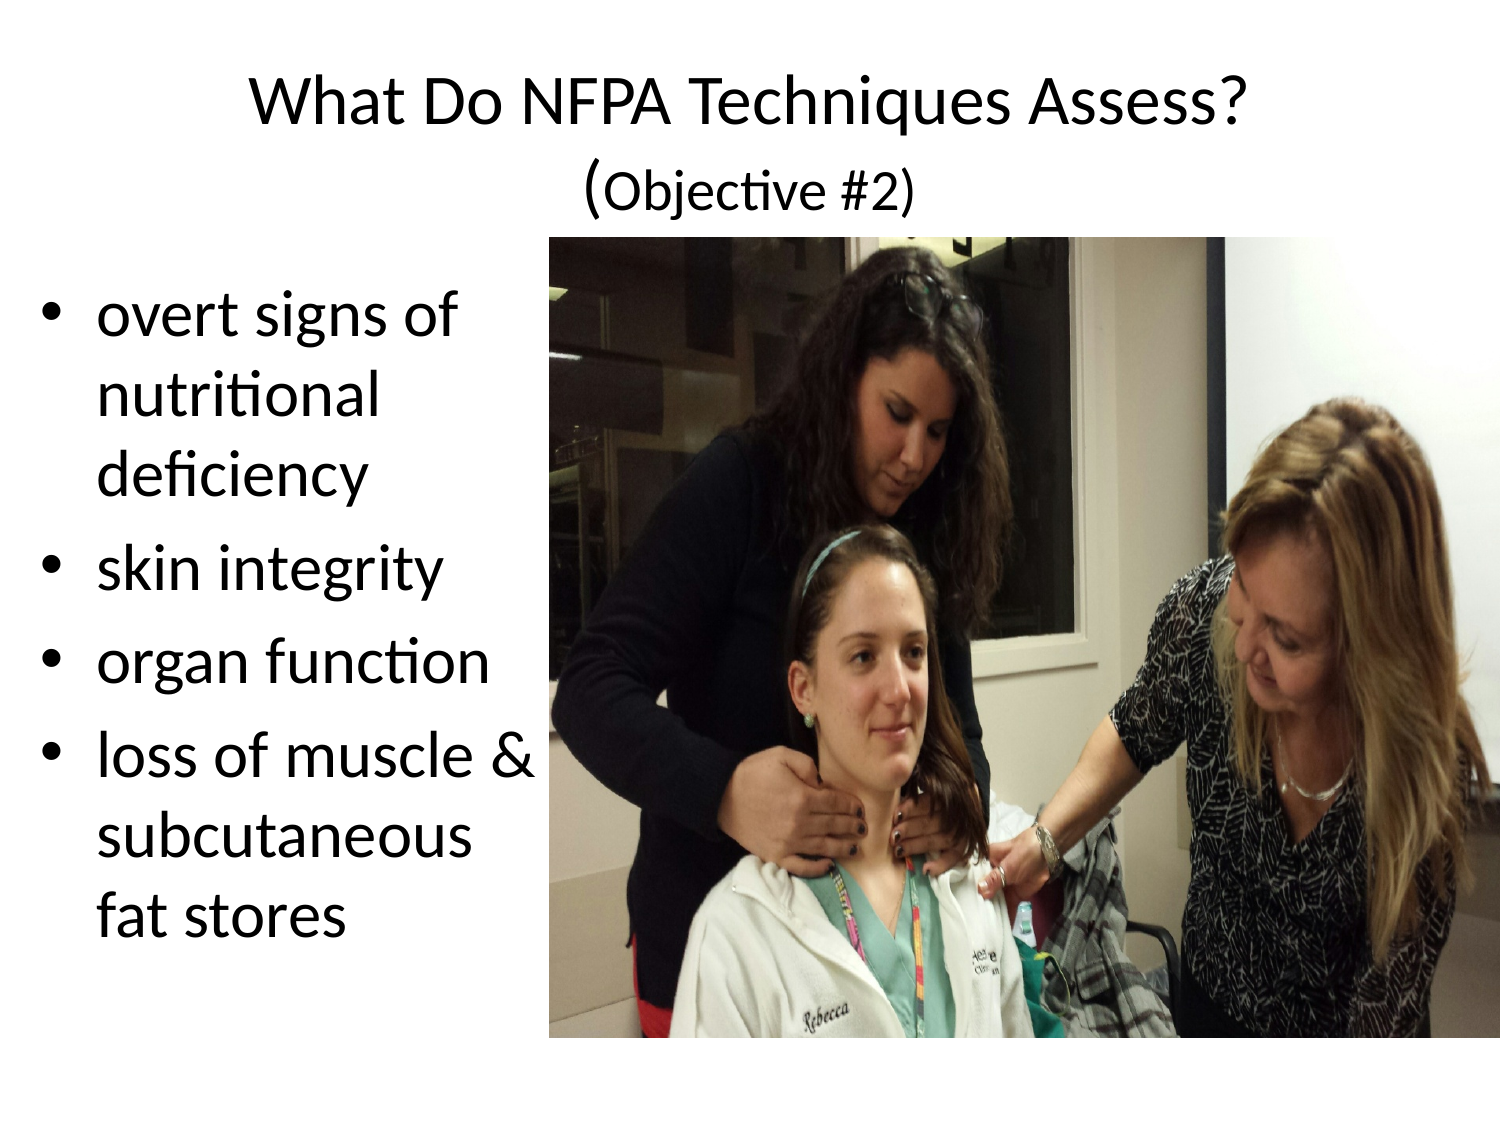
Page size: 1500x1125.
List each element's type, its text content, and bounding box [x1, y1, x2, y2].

picture [549, 237, 1500, 1038]
list overt signs of nutritional deficiency skin integrity organ function loss of muscle & subcutaneous fat stores [24, 262, 544, 1005]
title What Do NFPA Techniques Assess? (Objective #2) [75, 45, 1425, 233]
